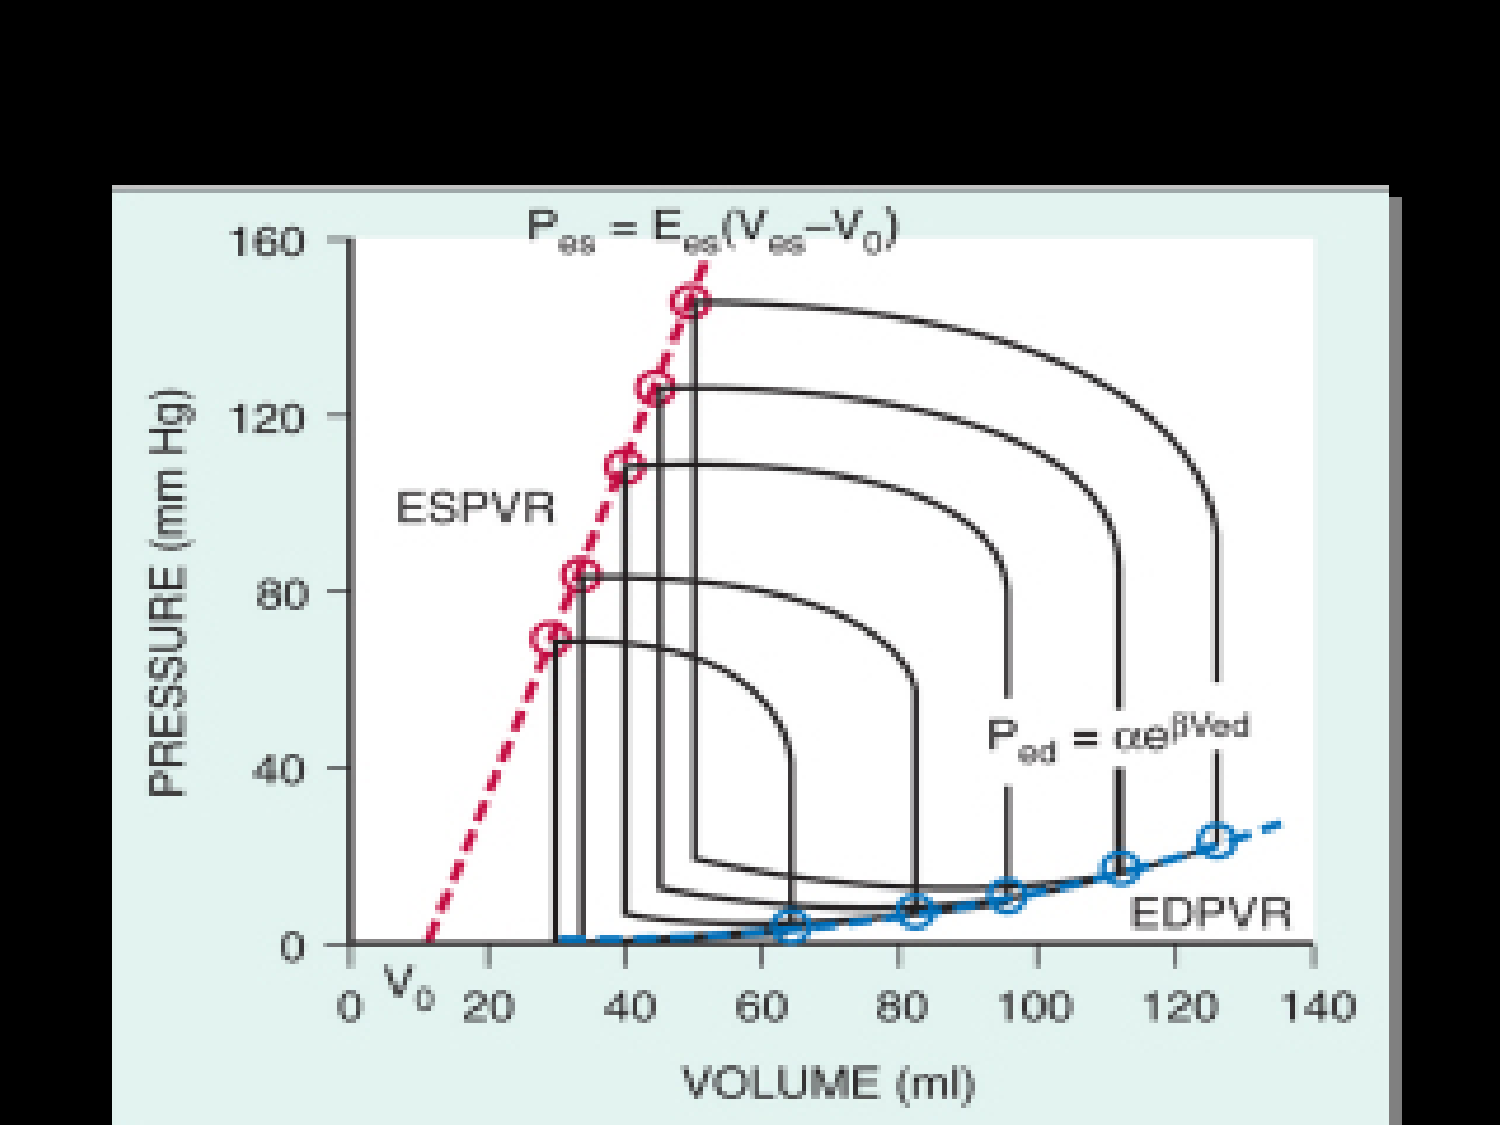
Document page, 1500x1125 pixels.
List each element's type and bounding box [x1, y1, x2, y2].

picture [112, 185, 1389, 1125]
